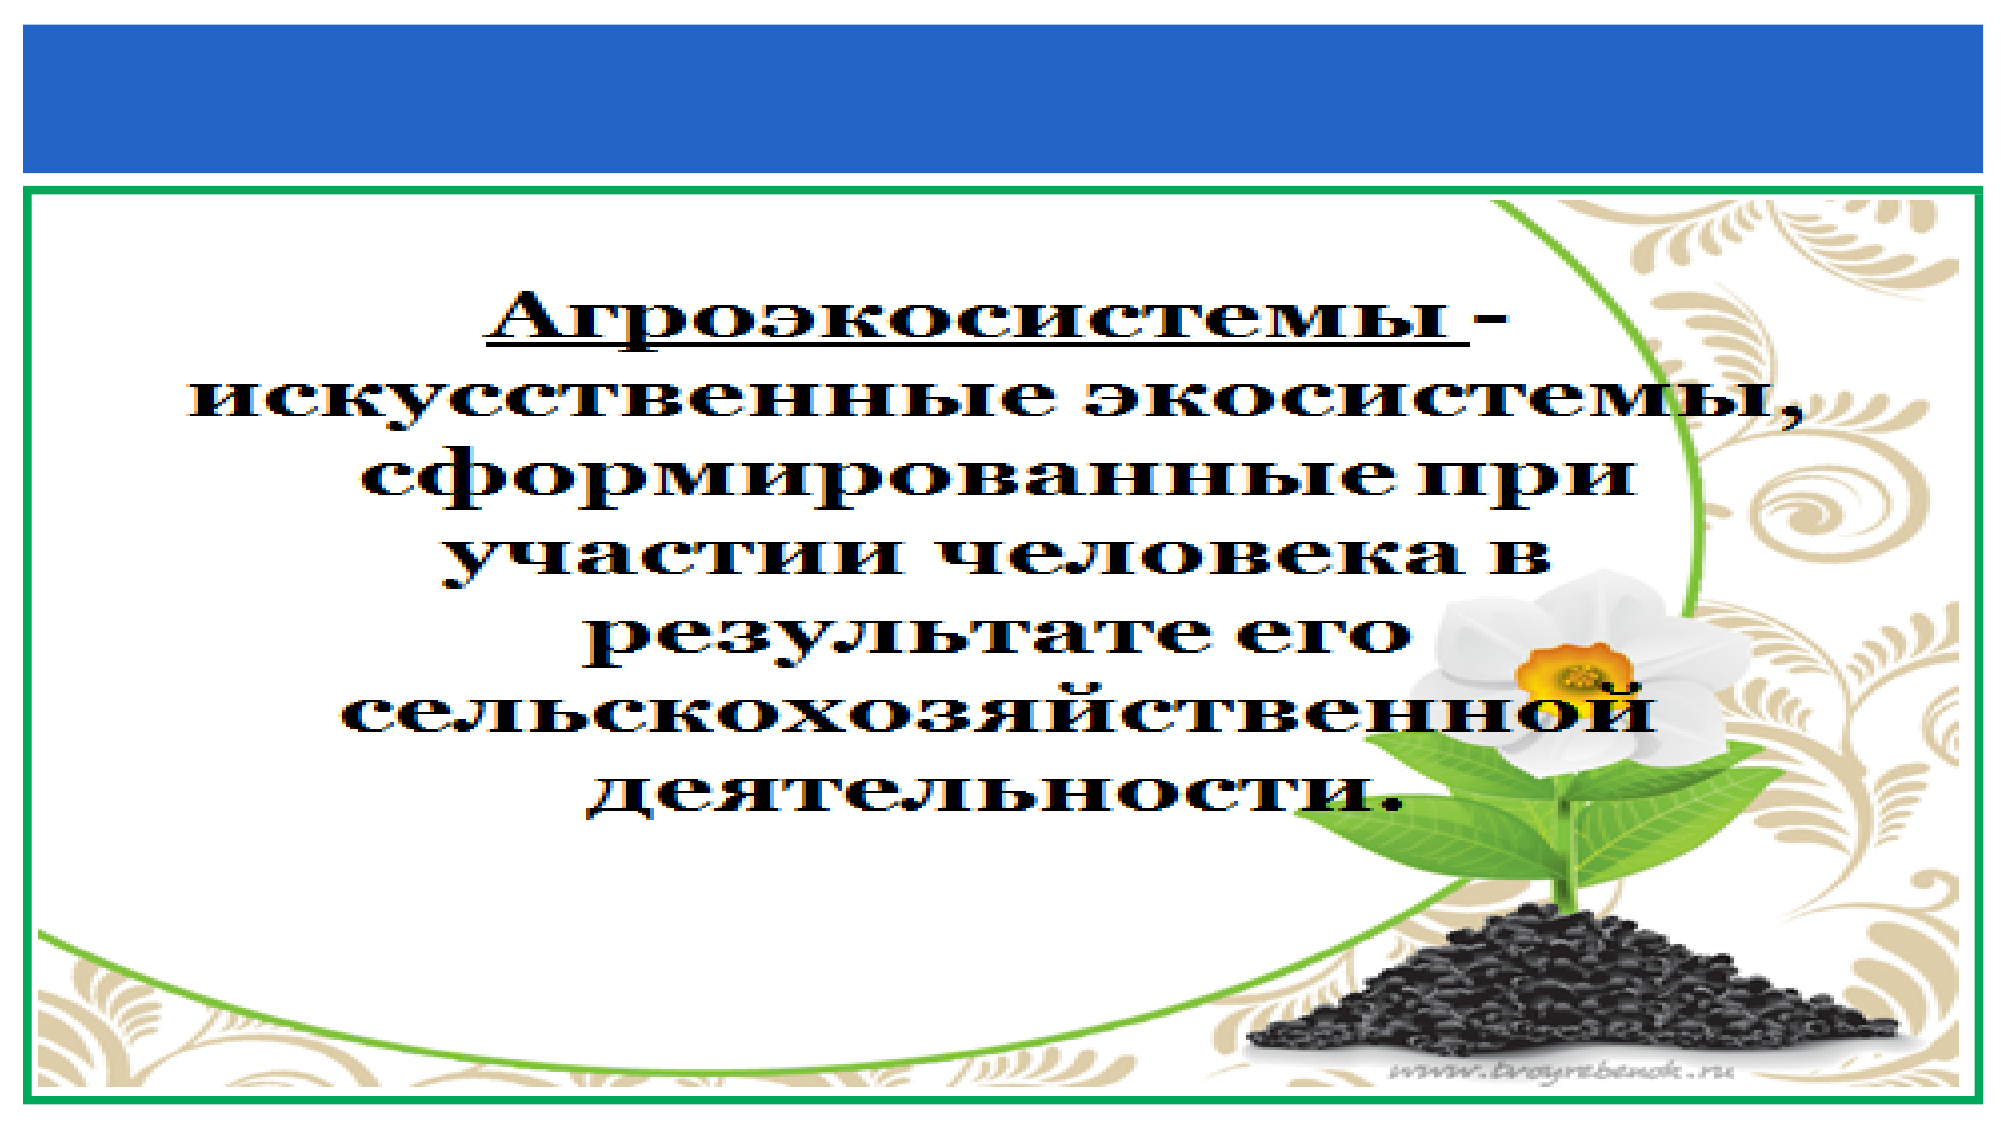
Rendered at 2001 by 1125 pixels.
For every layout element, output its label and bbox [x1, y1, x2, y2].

picture [38, 200, 1959, 1087]
title [99, 0, 1900, 188]
